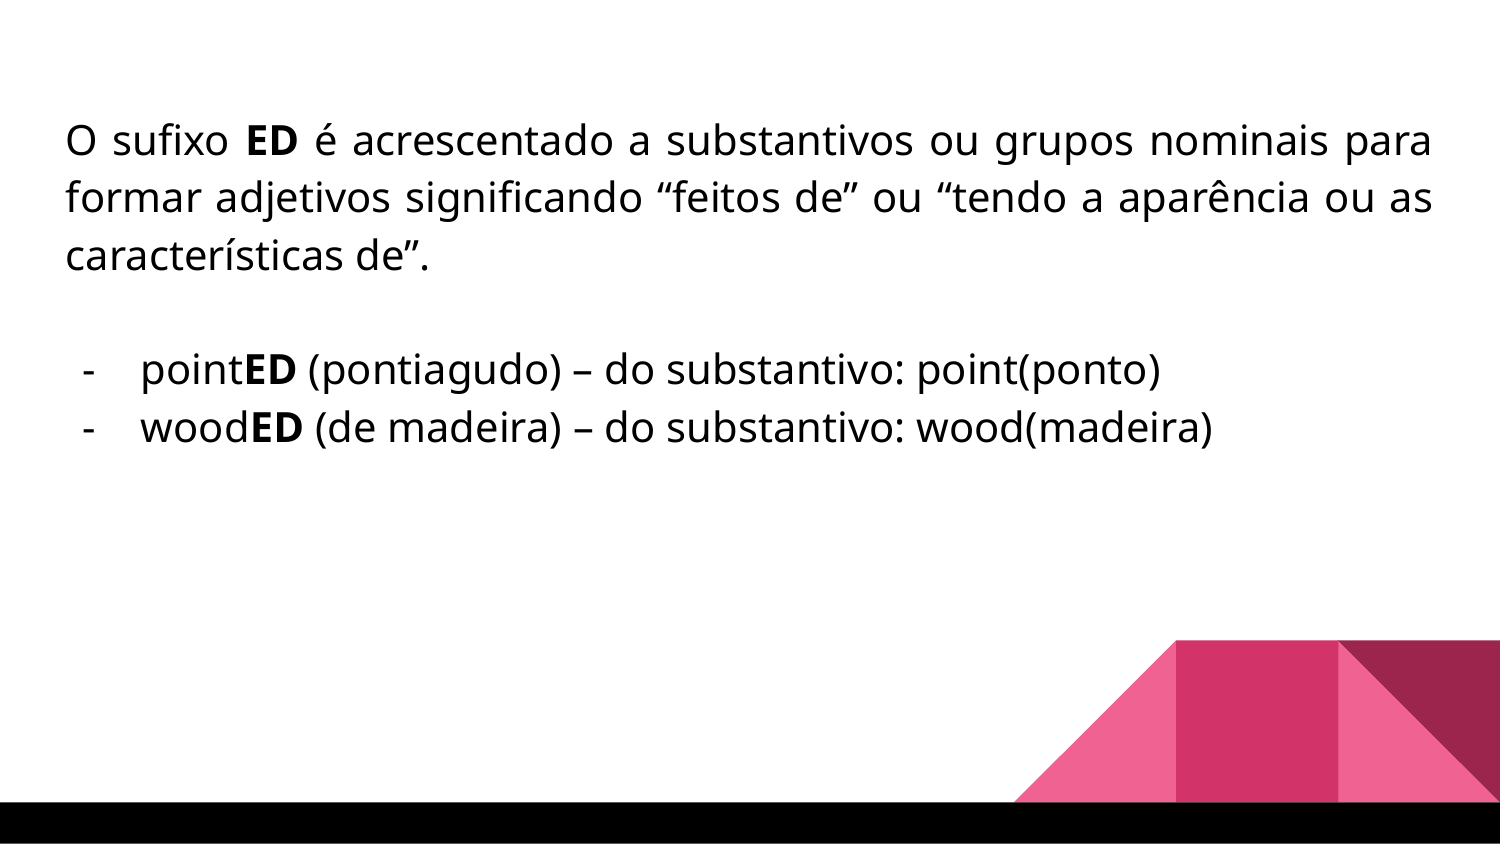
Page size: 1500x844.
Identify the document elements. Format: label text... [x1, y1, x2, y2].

text_box O sufixo ED é acrescentado a substantivos ou grupos nominais para formar adjetivos significando “feitos de” ou “tendo a aparência ou as características de”. pointED (pontiagudo) – do substantivo: point(ponto) woodED (de madeira) – do substantivo: wood(madeira) [51, 90, 1449, 750]
